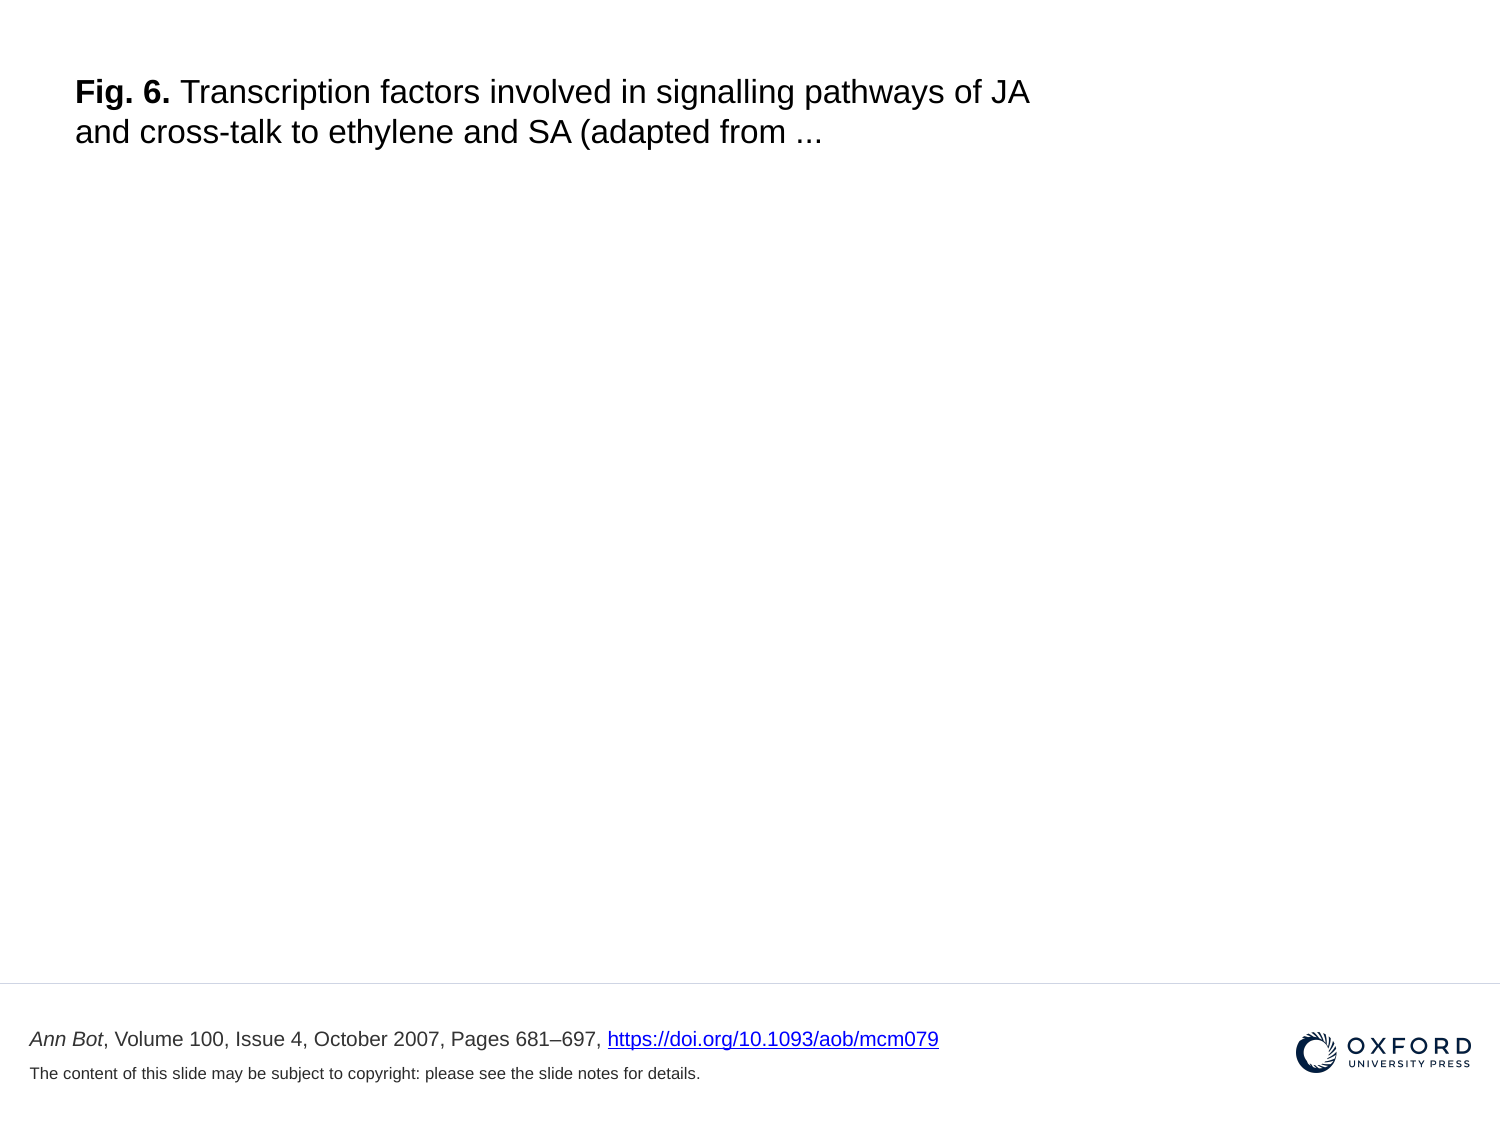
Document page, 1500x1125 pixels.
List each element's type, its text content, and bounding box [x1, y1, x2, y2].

footer Ann Bot, Volume 100, Issue 4, October 2007, Pages 681–697, https://doi.org/10.1093/aob/mcm079 The content of this slide may be subject to copyright: please see the slide notes for details. [0, 983, 1260, 1125]
picture [1296, 1032, 1471, 1073]
title Fig. 6. Transcription factors involved in signalling pathways of JA and cross-talk to ethylene and SA (adapted from ... [75, 69, 1078, 171]
